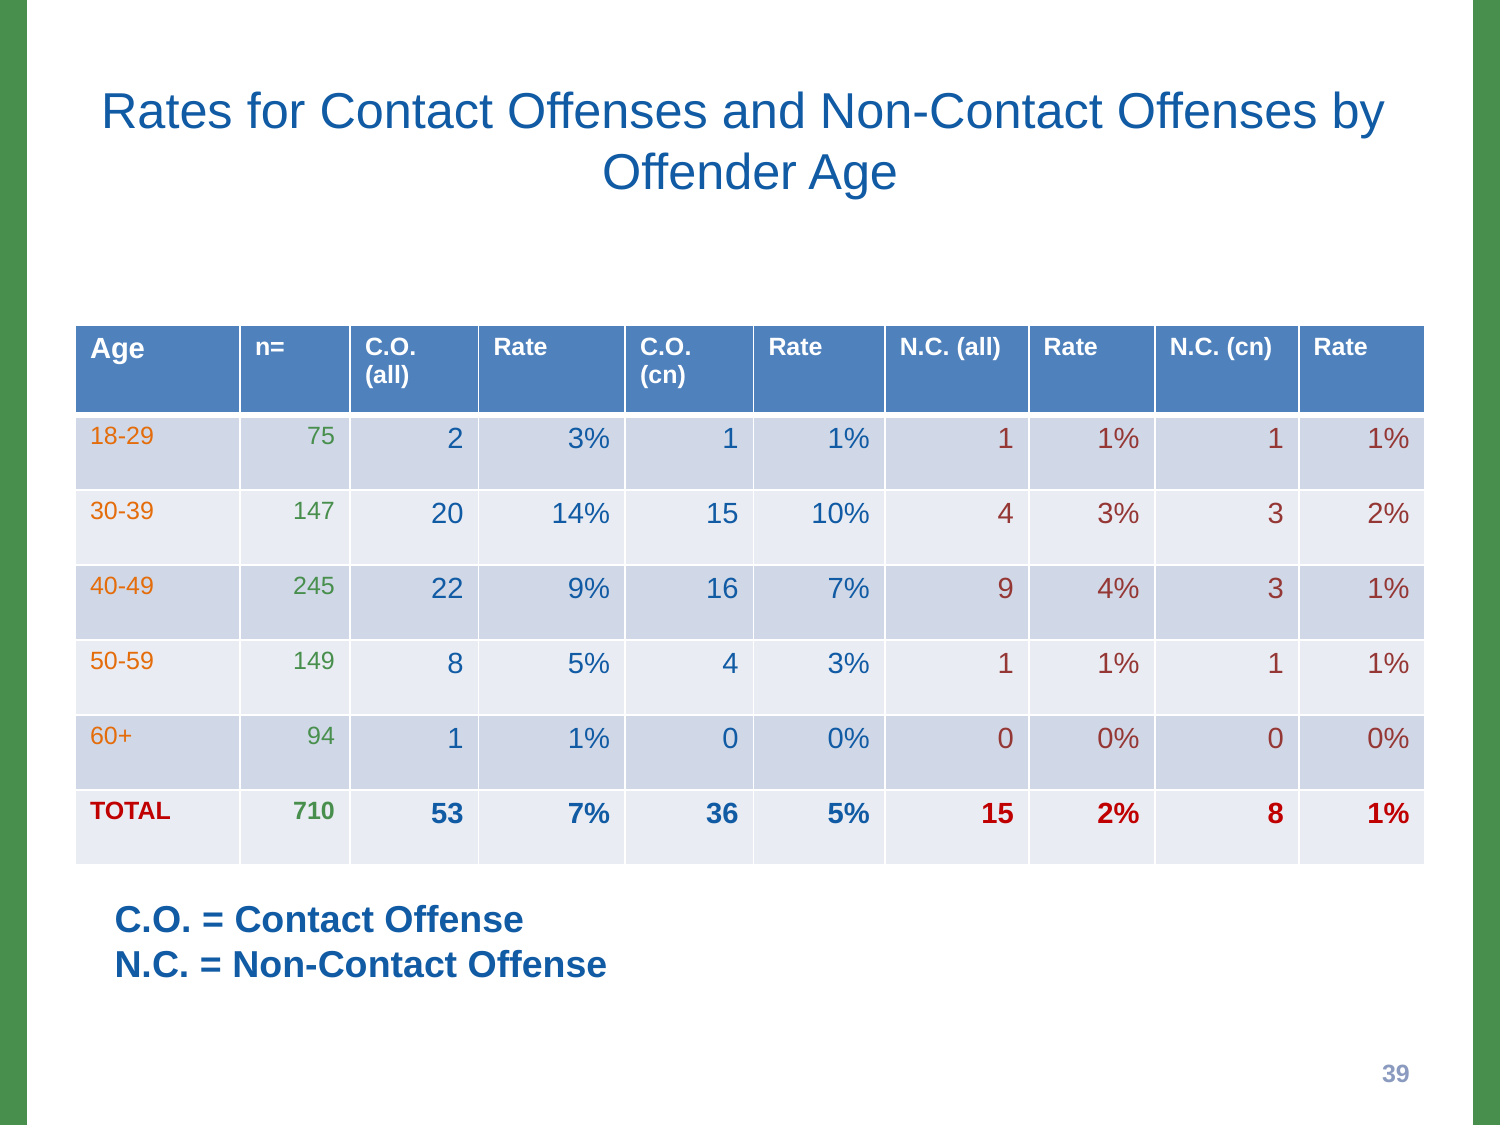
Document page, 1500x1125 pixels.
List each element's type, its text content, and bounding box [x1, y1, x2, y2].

table_cell 4% [1030, 566, 1154, 639]
table_cell 0% [754, 716, 884, 789]
table_cell 94 [241, 716, 349, 789]
table_cell 1% [1030, 641, 1154, 714]
table_cell 1 [1156, 418, 1298, 489]
table_cell 149 [241, 641, 349, 714]
table_cell 5% [479, 641, 624, 714]
table_cell 1% [754, 418, 884, 489]
table_cell 40-49 [76, 566, 239, 639]
table_cell 1 [1156, 641, 1298, 714]
table_cell 5% [754, 791, 884, 864]
table_cell 0 [1156, 716, 1298, 789]
table_cell 2 [351, 418, 478, 489]
table_cell 14% [479, 491, 624, 564]
table_header N.C. (cn) [1156, 326, 1298, 412]
table_cell 1 [351, 716, 478, 789]
table_cell 0% [1300, 716, 1424, 789]
table_cell 60+ [76, 716, 239, 789]
table_cell 22 [351, 566, 478, 639]
table_header N.C. (all) [886, 326, 1028, 412]
table_cell 7% [754, 566, 884, 639]
table_cell 0% [1030, 716, 1154, 789]
table_cell 1 [886, 641, 1028, 714]
table_cell 3% [1030, 491, 1154, 564]
title Rates for Contact Offenses and Non-Contact Offenses by Offender Age [75, 45, 1425, 233]
table_cell 147 [241, 491, 349, 564]
table_cell 9% [479, 566, 624, 639]
table_cell 3% [754, 641, 884, 714]
table_cell 10% [754, 491, 884, 564]
table_cell 30-39 [76, 491, 239, 564]
table_cell 710 [241, 791, 349, 864]
table_cell 50-59 [76, 641, 239, 714]
text_box C.O. = Contact Offense N.C. = Non-Contact Offense [99, 887, 1000, 993]
table_cell 36 [626, 791, 753, 864]
table_cell 2% [1030, 791, 1154, 864]
table_cell 15 [886, 791, 1028, 864]
table_header C.O. (all) [351, 326, 478, 412]
table_cell 3 [1156, 491, 1298, 564]
table_cell 8 [1156, 791, 1298, 864]
table_cell 1% [1300, 641, 1424, 714]
table_cell 0 [886, 716, 1028, 789]
table_cell 1% [1300, 791, 1424, 864]
table_cell TOTAL [76, 791, 239, 864]
table_cell 245 [241, 566, 349, 639]
table_cell 3 [1156, 566, 1298, 639]
table_cell 53 [351, 791, 478, 864]
table_header Rate [1030, 326, 1154, 412]
table_cell 1 [886, 418, 1028, 489]
table_cell 4 [626, 641, 753, 714]
table_cell 3% [479, 418, 624, 489]
table_header n= [241, 326, 349, 412]
table_cell 9 [886, 566, 1028, 639]
table_cell 7% [479, 791, 624, 864]
table_header C.O. (cn) [626, 326, 753, 412]
table_cell 0 [626, 716, 753, 789]
table_header Rate [479, 326, 624, 412]
table_cell 1% [1030, 418, 1154, 489]
table_cell 75 [241, 418, 349, 489]
table_cell 4 [886, 491, 1028, 564]
table_cell 2% [1300, 491, 1424, 564]
table_cell 1 [626, 418, 753, 489]
table_cell 1% [1300, 566, 1424, 639]
slide_number 39 [1074, 1042, 1425, 1103]
table_cell 1% [1300, 418, 1424, 489]
table_cell 8 [351, 641, 478, 714]
table_header Rate [1300, 326, 1424, 412]
table_cell 18-29 [76, 418, 239, 489]
table_cell 16 [626, 566, 753, 639]
table_cell 20 [351, 491, 478, 564]
table_cell 15 [626, 491, 753, 564]
table_cell 1% [479, 716, 624, 789]
table_header Age [76, 326, 239, 412]
table_header Rate [754, 326, 884, 412]
